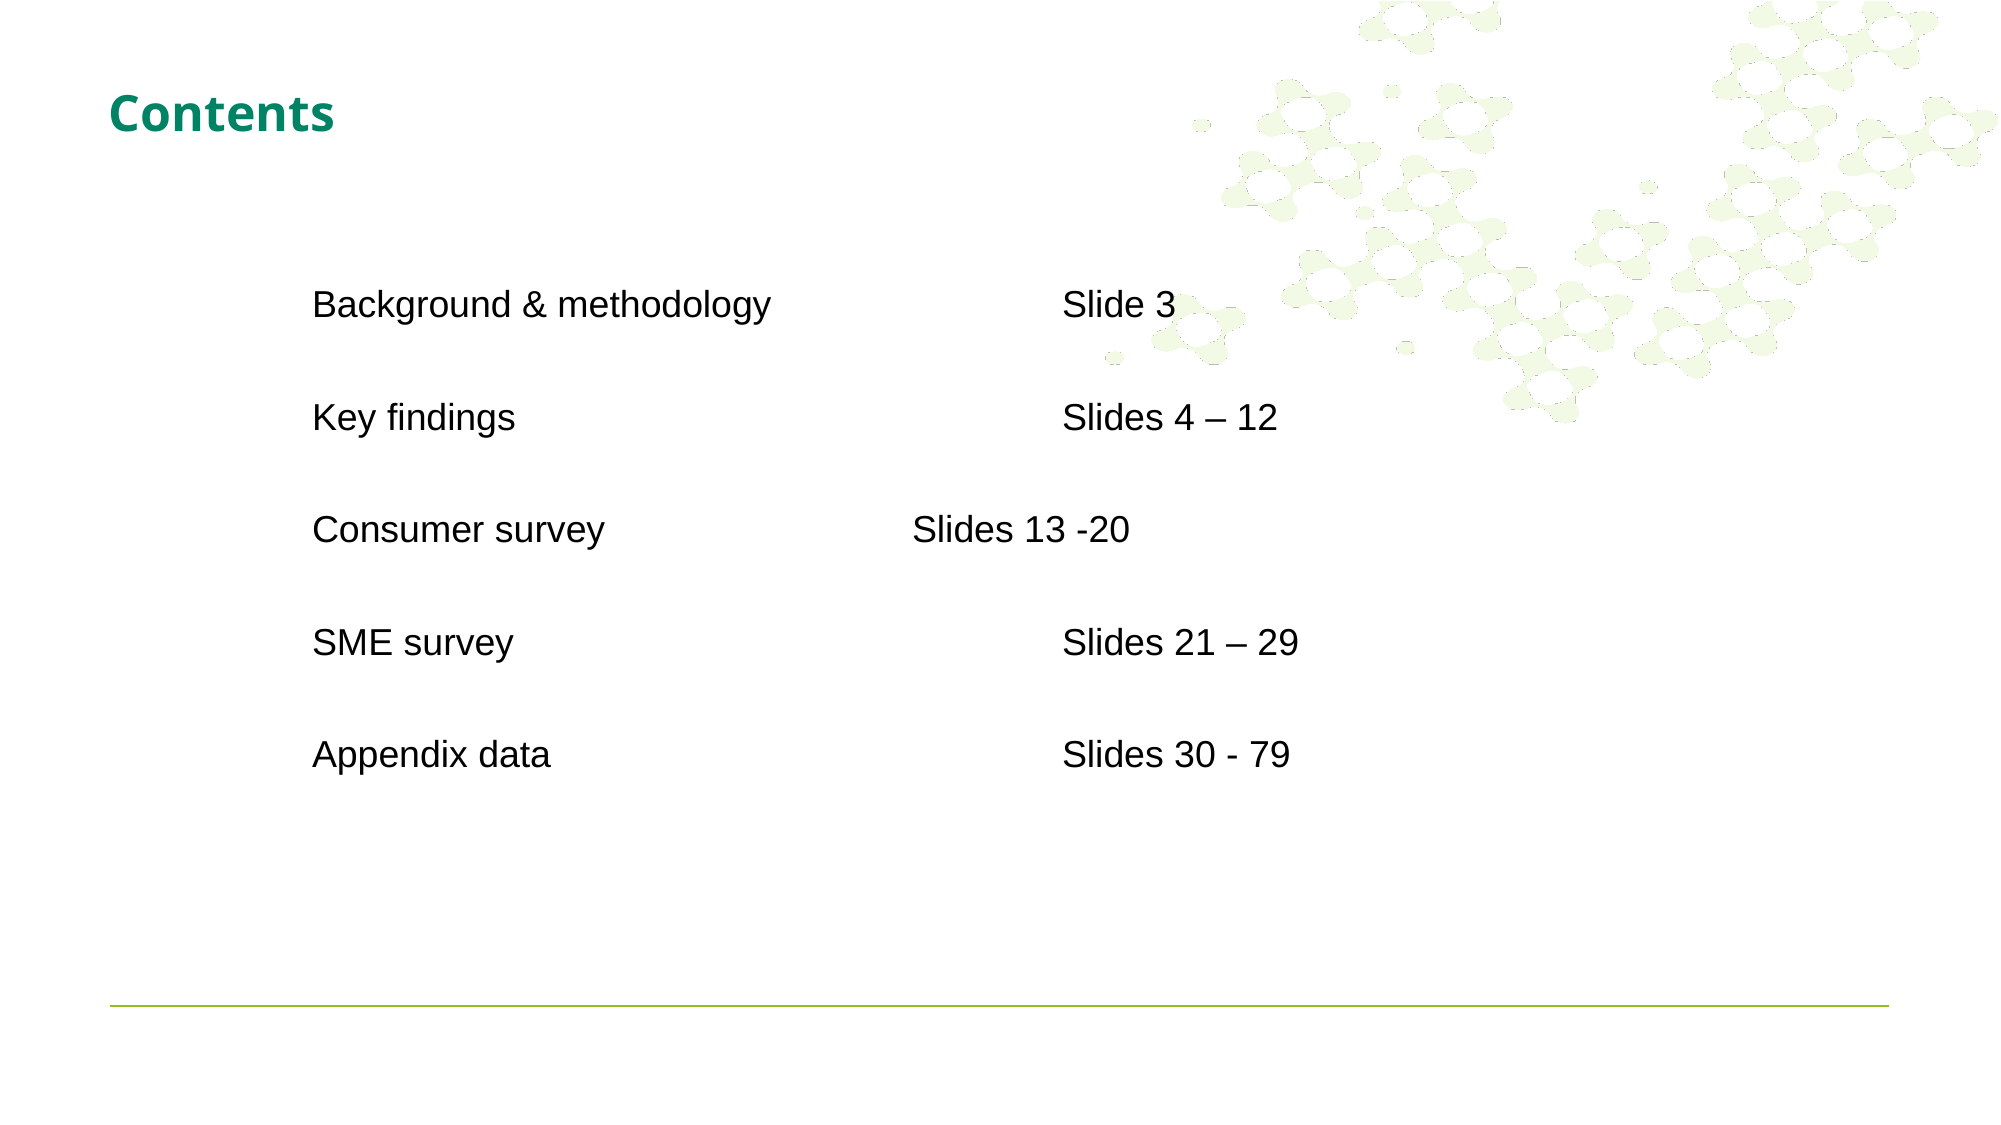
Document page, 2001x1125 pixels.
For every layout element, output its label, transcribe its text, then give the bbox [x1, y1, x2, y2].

list Background & methodology Slide 3 Key findings Slides 4 – 12 Consumer survey Slides 13 -20 SME survey Slides 21 – 29 Appendix data Slides 30 - 79 [274, 212, 1458, 793]
title Contents [109, 81, 961, 226]
picture [800, 0, 2000, 563]
